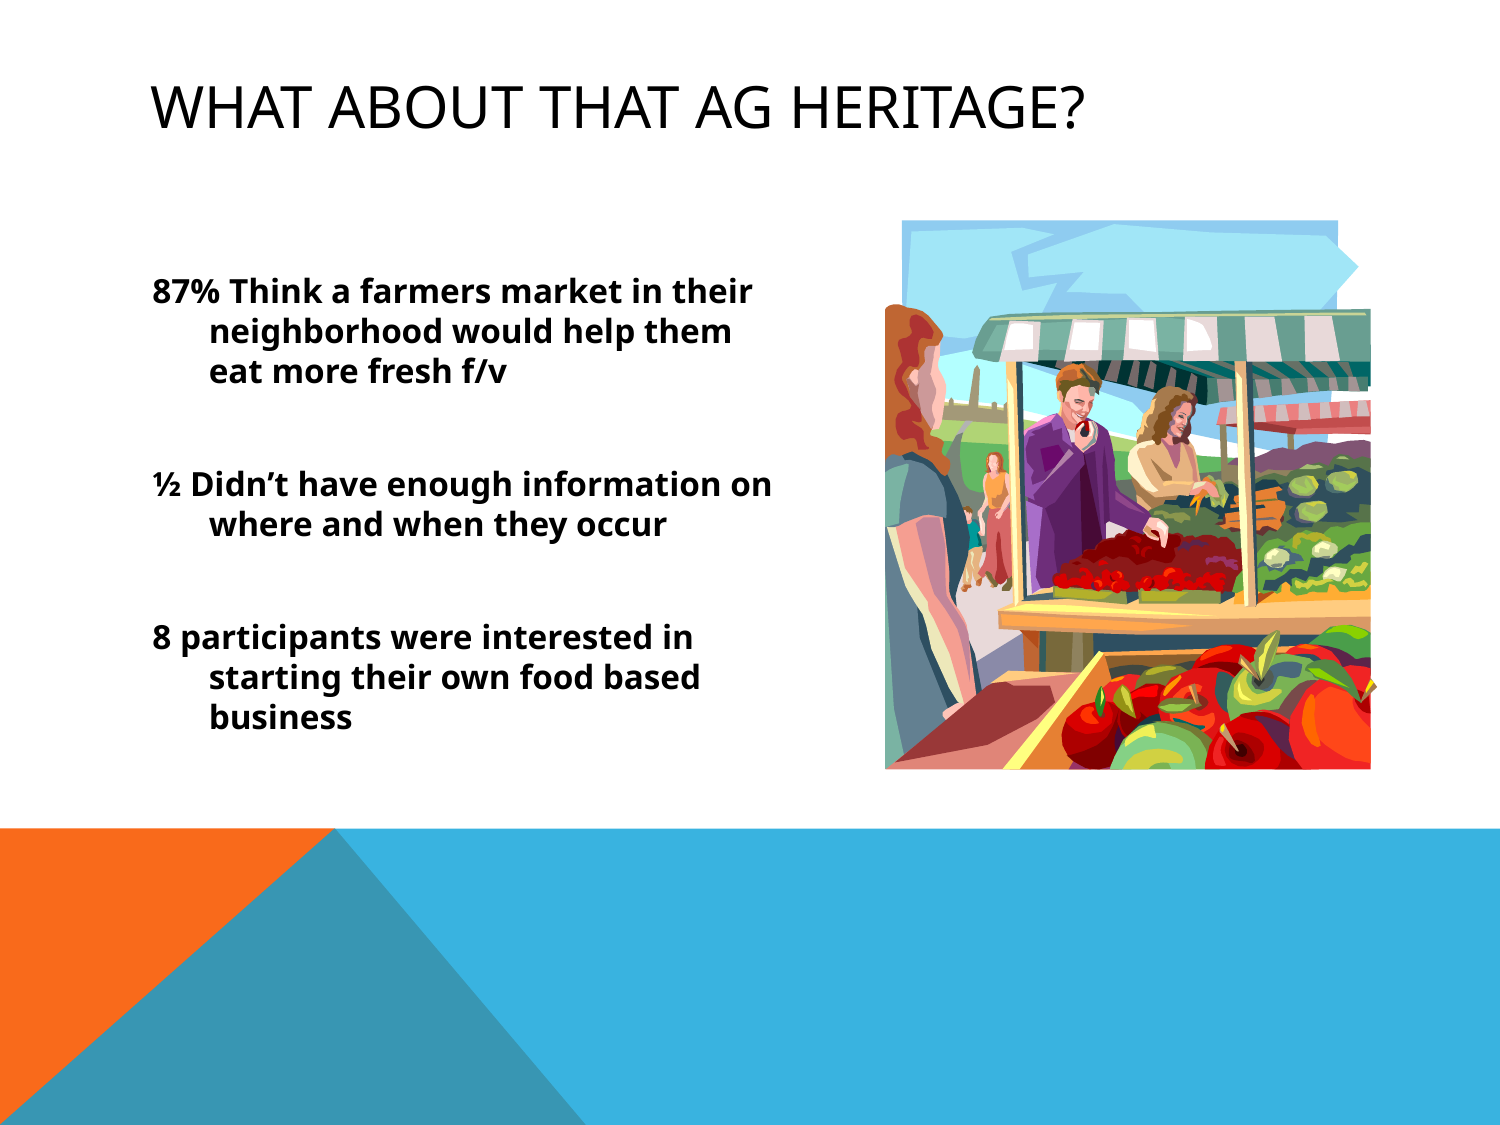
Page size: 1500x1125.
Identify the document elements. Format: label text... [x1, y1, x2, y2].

title What about that ag heritage? [135, 60, 1369, 150]
picture [884, 212, 1387, 779]
list 87% Think a farmers market in their neighborhood would help them eat more fresh f/v ½ Didn’t have enough information on where and when they occur 8 participants were interested in starting their own food based business [137, 262, 790, 850]
